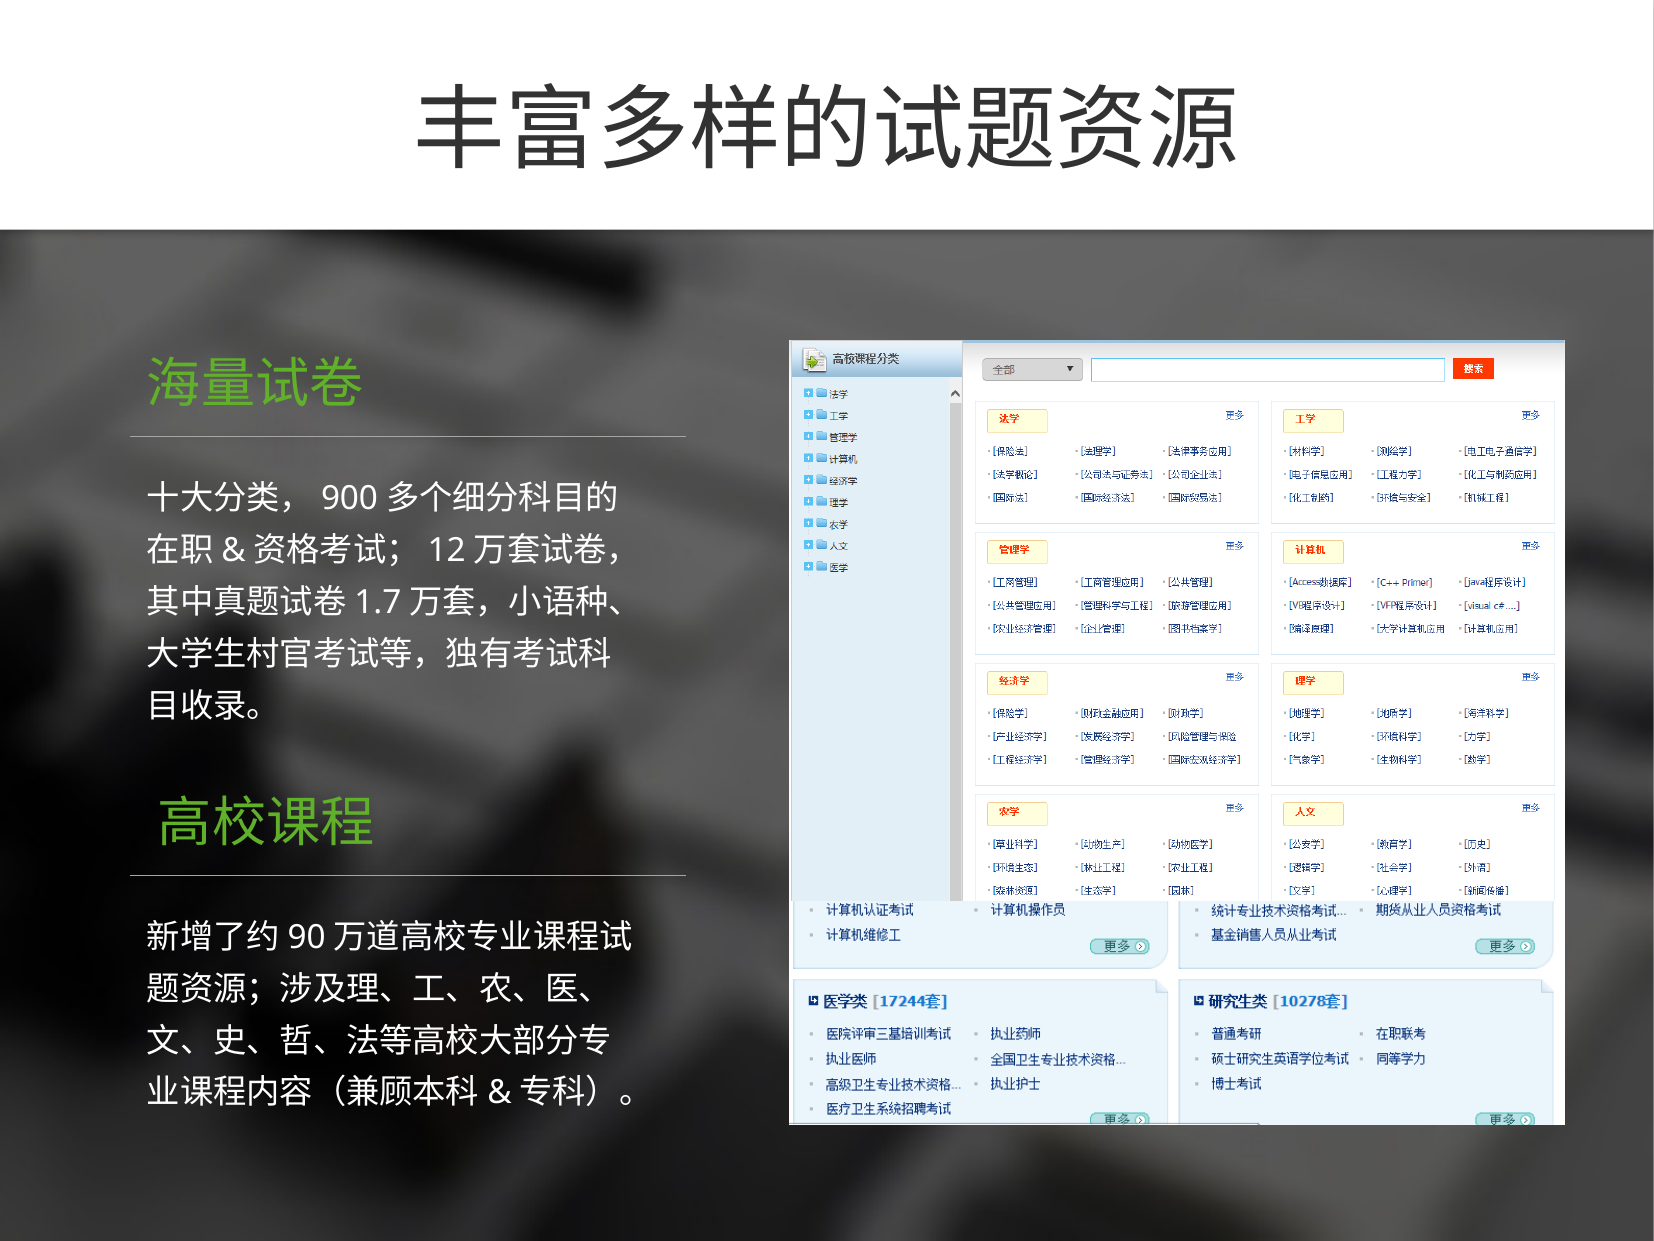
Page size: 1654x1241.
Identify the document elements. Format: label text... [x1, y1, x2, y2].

text_box [0, 0, 1654, 230]
picture [0, 230, 1654, 1241]
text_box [130, 340, 695, 736]
text_box 丰富多样的试题资源 [397, 61, 1257, 189]
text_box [130, 778, 706, 1118]
